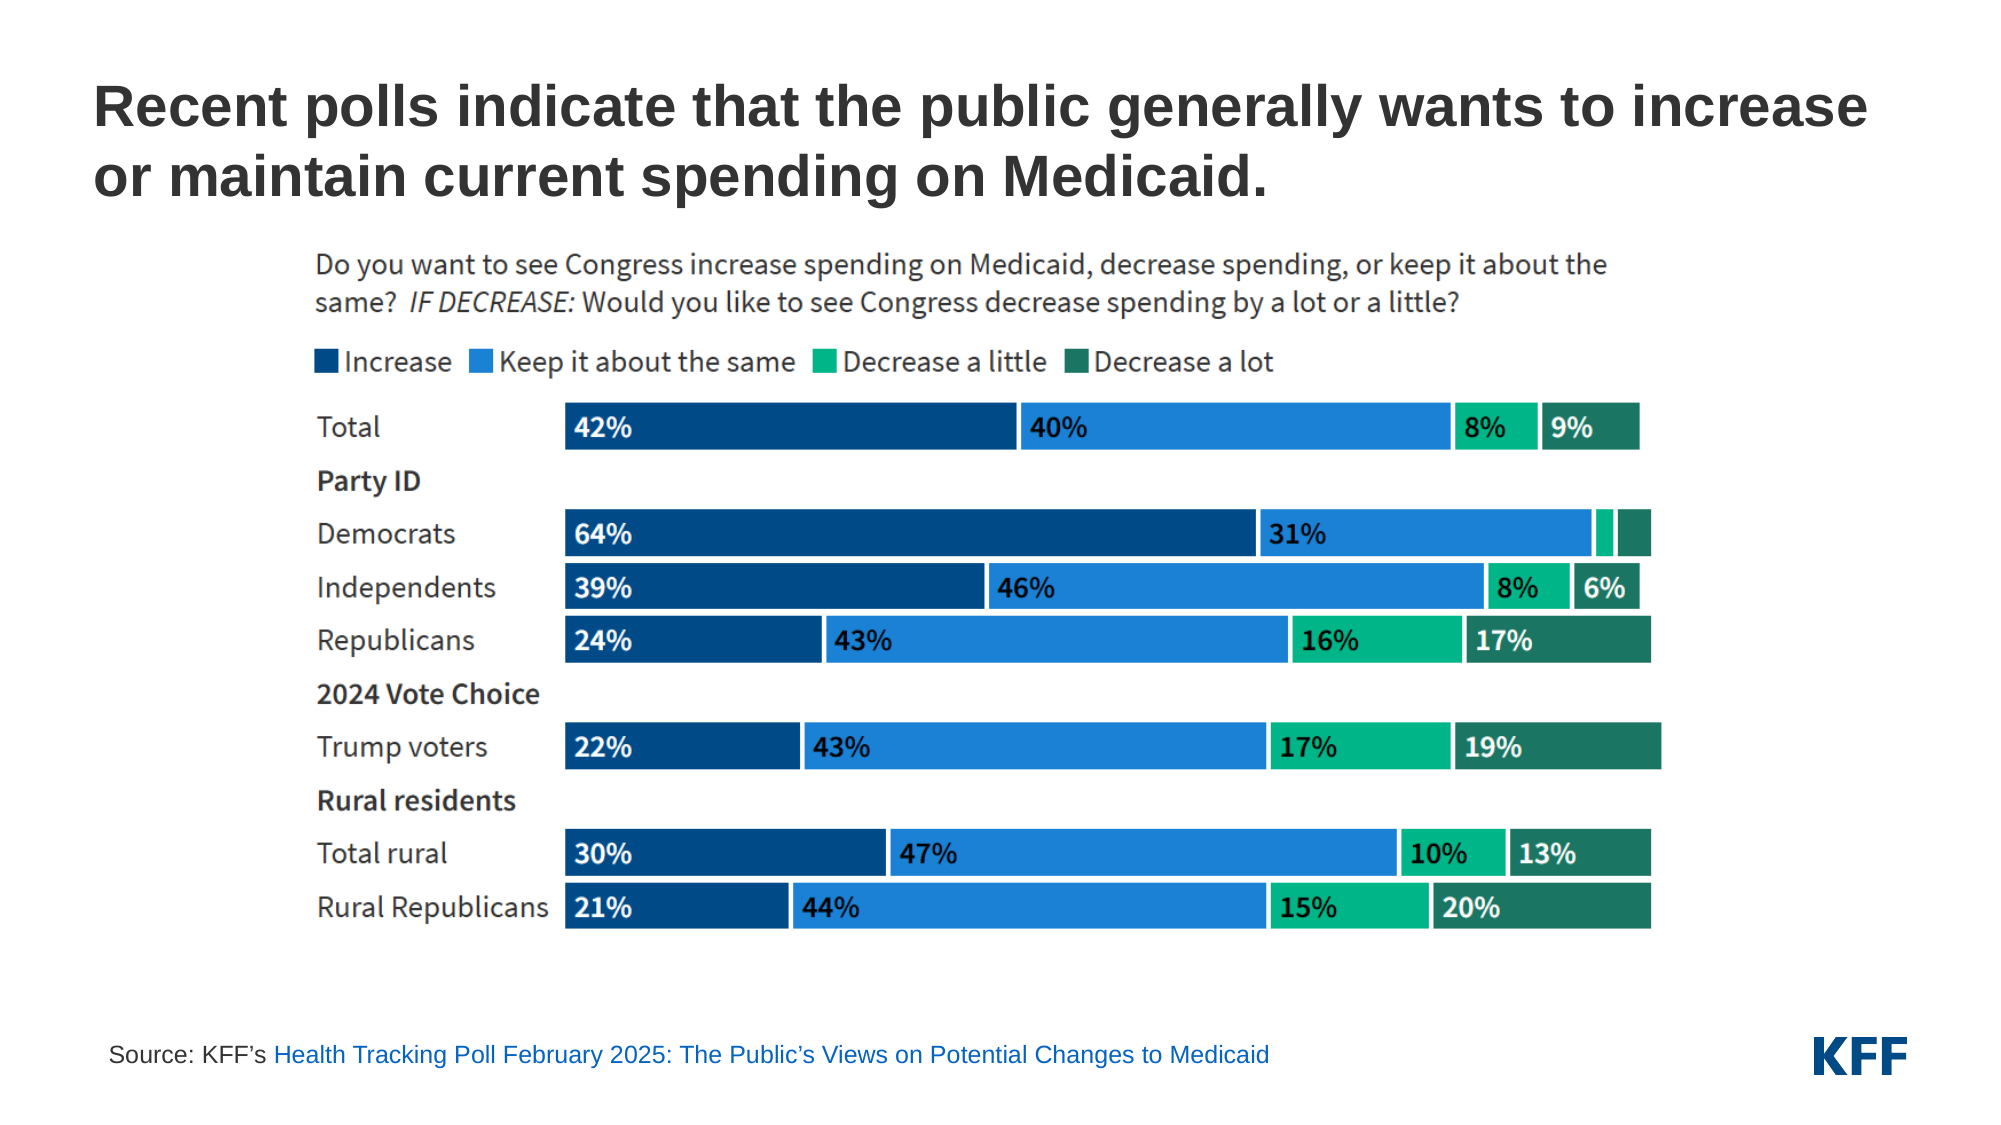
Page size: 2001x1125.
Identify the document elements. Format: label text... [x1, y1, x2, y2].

text_box Source: KFF’s Health Tracking Poll February 2025: The Public’s Views on Potential Changes to Medicaid [93, 1007, 1463, 1068]
picture [1814, 1037, 1907, 1075]
picture [303, 240, 1697, 955]
title Recent polls indicate that the public generally wants to increase or maintain current spending on Medicaid. [93, 68, 1907, 219]
